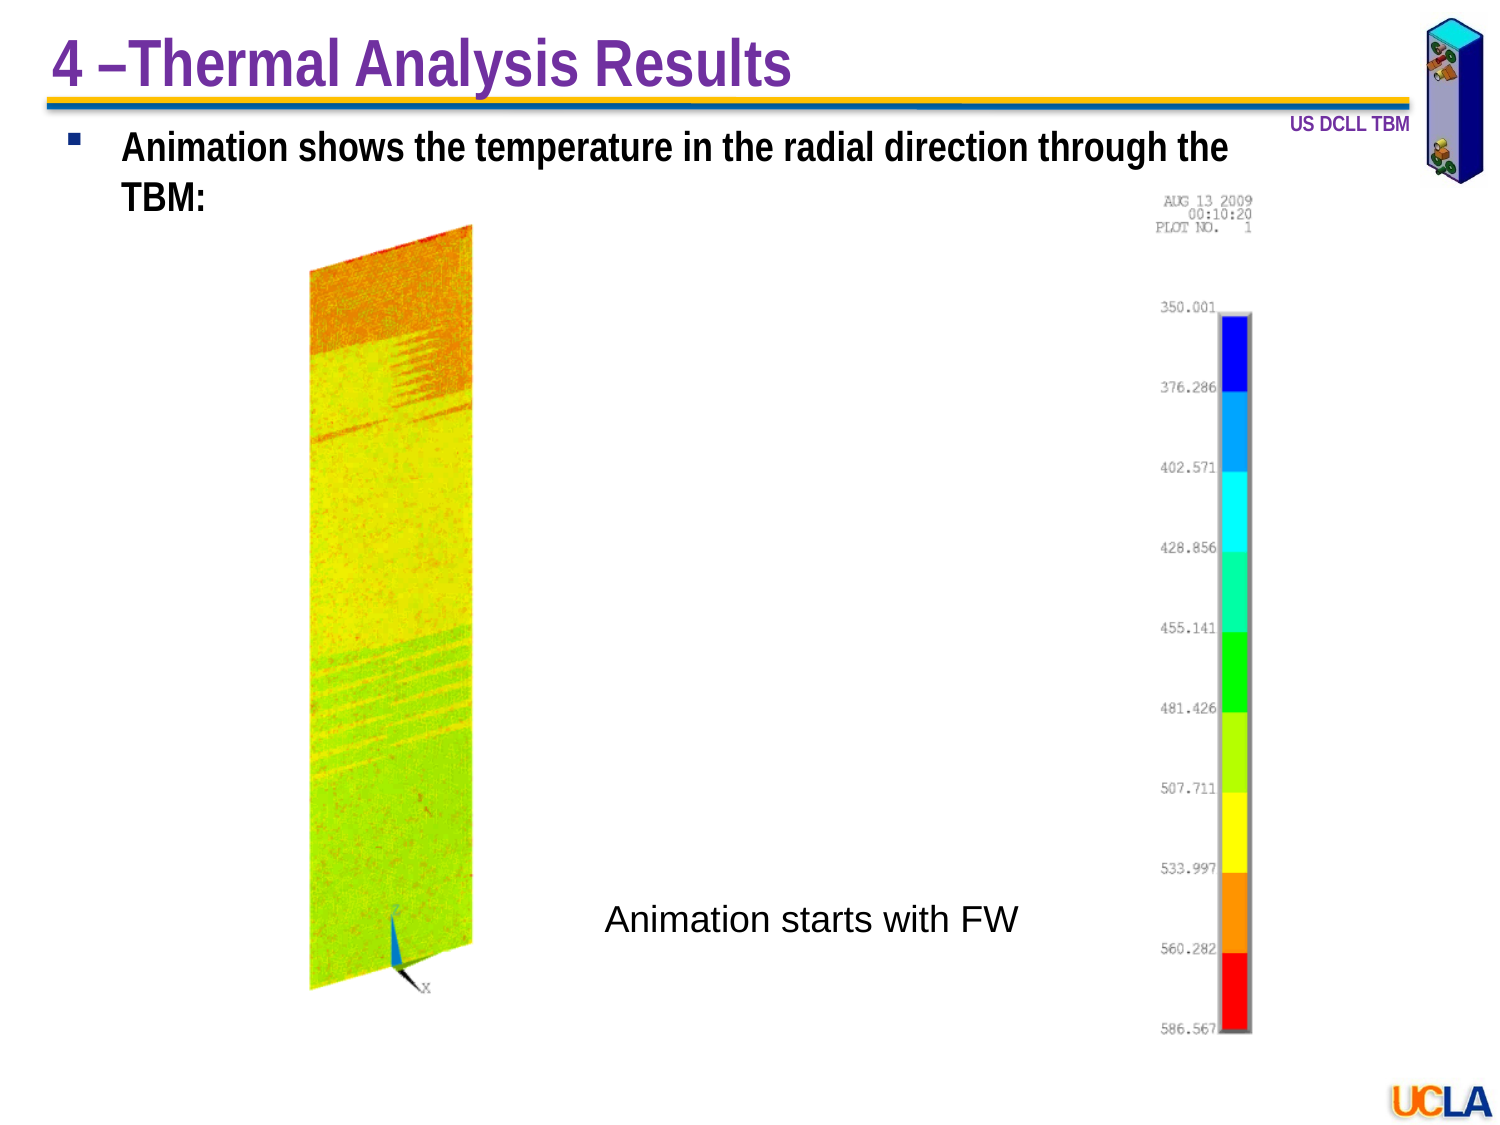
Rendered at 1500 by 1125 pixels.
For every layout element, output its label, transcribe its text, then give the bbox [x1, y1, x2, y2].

list Animation shows the temperature in the radial direction through the TBM: [50, 112, 1338, 850]
picture [1420, 12, 1488, 188]
title 4 –Thermal Analysis Results [37, 12, 1400, 138]
picture [1380, 1074, 1500, 1125]
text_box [237, 191, 1266, 1101]
